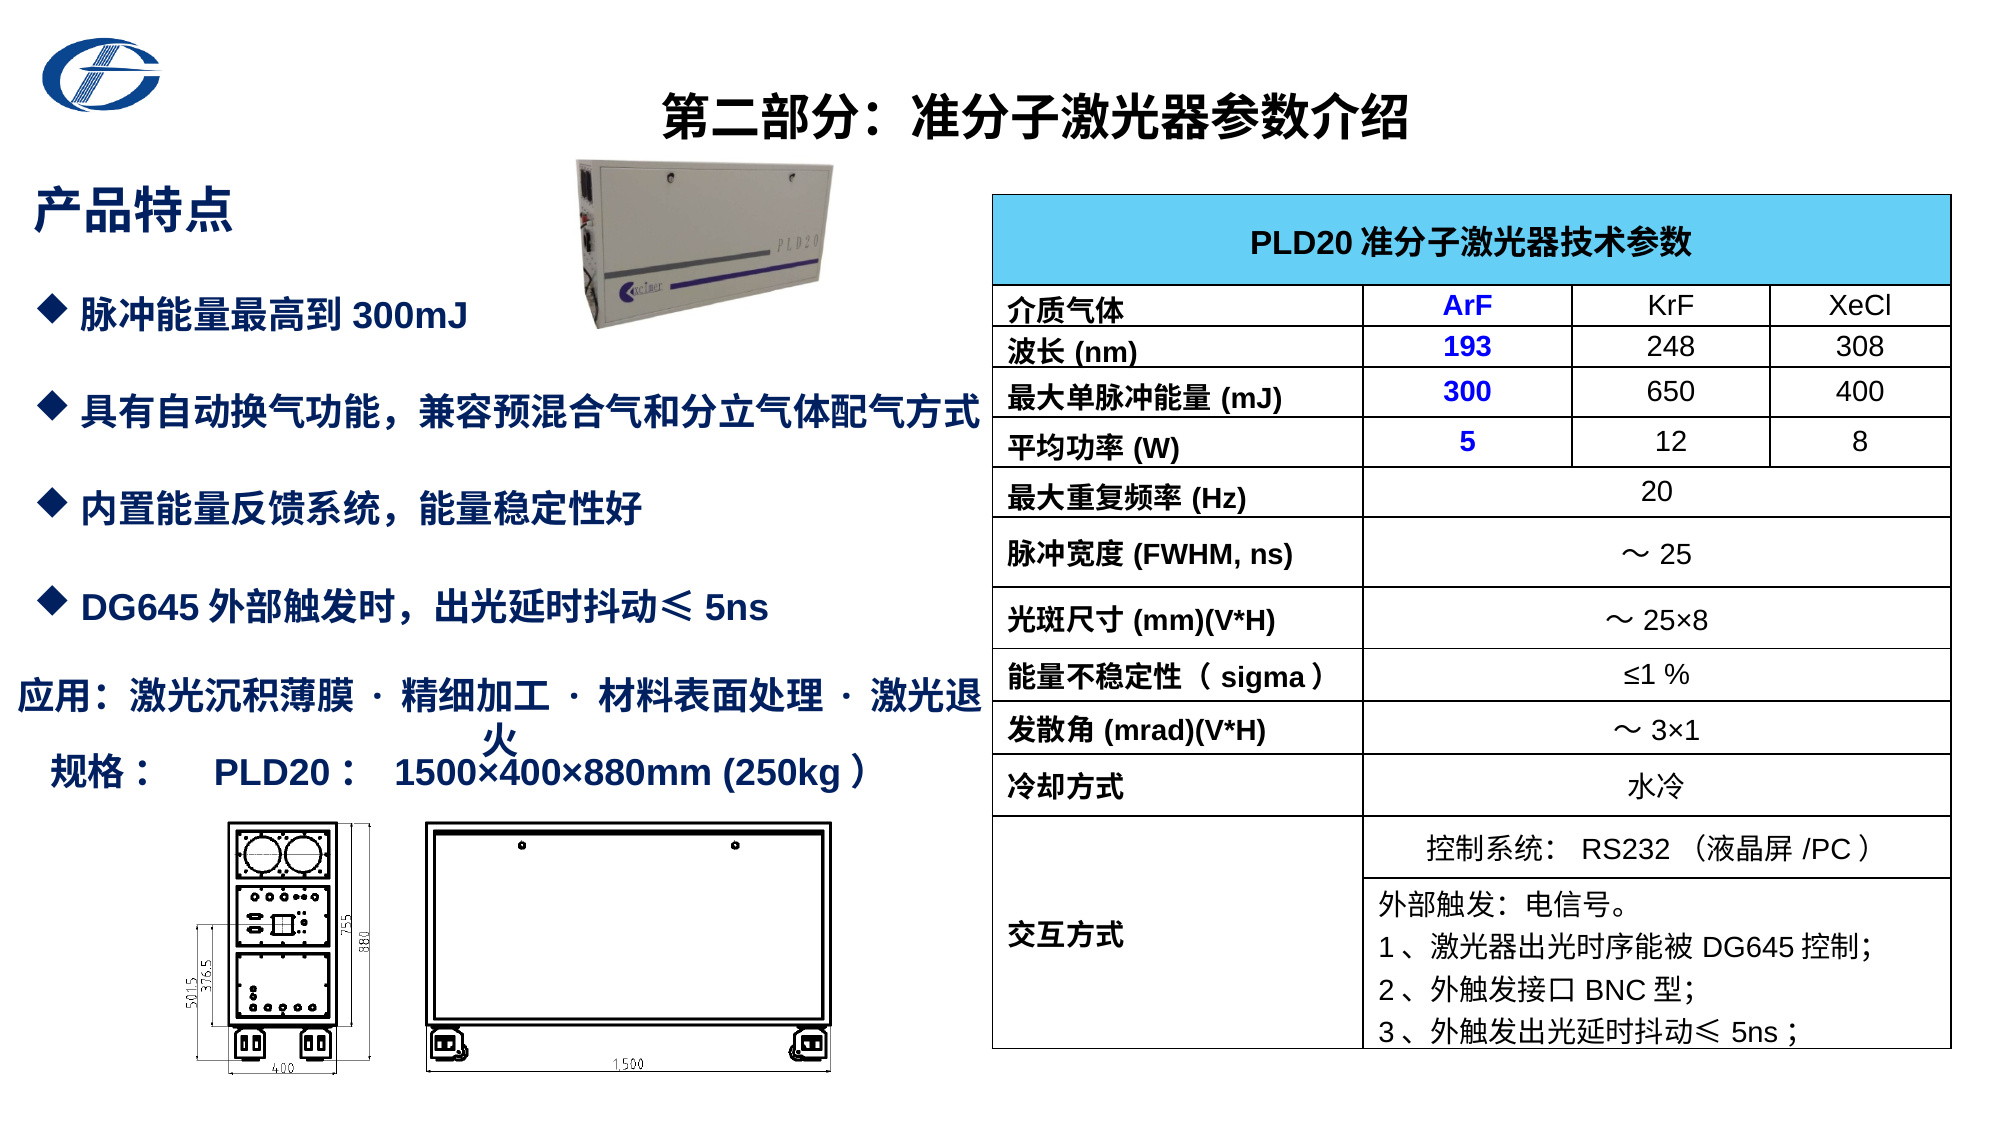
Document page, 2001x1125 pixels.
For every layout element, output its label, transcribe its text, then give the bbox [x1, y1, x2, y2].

table_cell 能量不稳定性（sigma） [993, 649, 1362, 700]
table_cell 5 [1364, 418, 1571, 466]
table_cell 400 [1771, 368, 1950, 416]
table_cell 水冷 [1364, 755, 1950, 815]
table_cell 12 [1573, 418, 1769, 466]
table_cell 控制系统：RS232（液晶屏/PC） [1364, 817, 1950, 877]
table_cell 193 [1364, 327, 1571, 366]
table_cell 介质气体 [993, 286, 1362, 325]
table_cell 最大重复频率(Hz) [993, 468, 1362, 516]
table_cell 波长(nm) [993, 327, 1362, 366]
table_cell 发散角(mrad)(V*H) [993, 702, 1362, 753]
table_cell ～25 [1364, 518, 1950, 586]
table_cell 平均功率(W) [993, 418, 1362, 466]
table_cell 交互方式 [993, 817, 1362, 1048]
picture [573, 155, 834, 329]
table_cell 脉冲宽度(FWHM, ns) [993, 518, 1362, 586]
table_cell 20 [1364, 468, 1950, 516]
picture [36, 35, 165, 116]
table_cell 308 [1771, 327, 1950, 366]
text_box 第二部分：准分子激光器参数介绍 [645, 18, 1496, 154]
text_box 产品特点 脉冲能量最高到300mJ 具有自动换气功能，兼容预混合气和分立气体配气方式 内置能量反馈系统，能量稳定性好 DG645外部触发时，出光延时抖动≤5ns [18, 128, 999, 578]
table_cell 300 [1364, 368, 1571, 416]
table_cell 650 [1573, 368, 1769, 416]
table_cell XeCl [1771, 286, 1950, 325]
table_cell KrF [1573, 286, 1769, 325]
table_cell ArF [1364, 286, 1571, 325]
table_cell 光斑尺寸(mm)(V*H) [993, 588, 1362, 648]
table_cell ～3×1 [1364, 702, 1950, 753]
table_header PLD20准分子激光器技术参数 [993, 195, 1950, 284]
text_box 规格 ： PLD20： 1500×400×880mm (250kg） [35, 740, 989, 845]
text_box 应用：激光沉积薄膜 · 精细加工 · 材料表面处理 · 激光退火 [0, 664, 992, 770]
table_cell 最大单脉冲能量(mJ) [993, 368, 1362, 416]
table_cell 8 [1771, 418, 1950, 466]
table_cell 外部触发：电信号。 1、激光器出光时序能被DG645控制； 2、外触发接口BNC型； 3、外触发出光延时抖动≤5ns； [1364, 879, 1950, 1048]
table_cell 248 [1573, 327, 1769, 366]
table_cell ≤1 % [1364, 649, 1950, 700]
picture [177, 816, 845, 1084]
table_cell 冷却方式 [993, 755, 1362, 815]
table_cell ～25×8 [1364, 588, 1950, 648]
